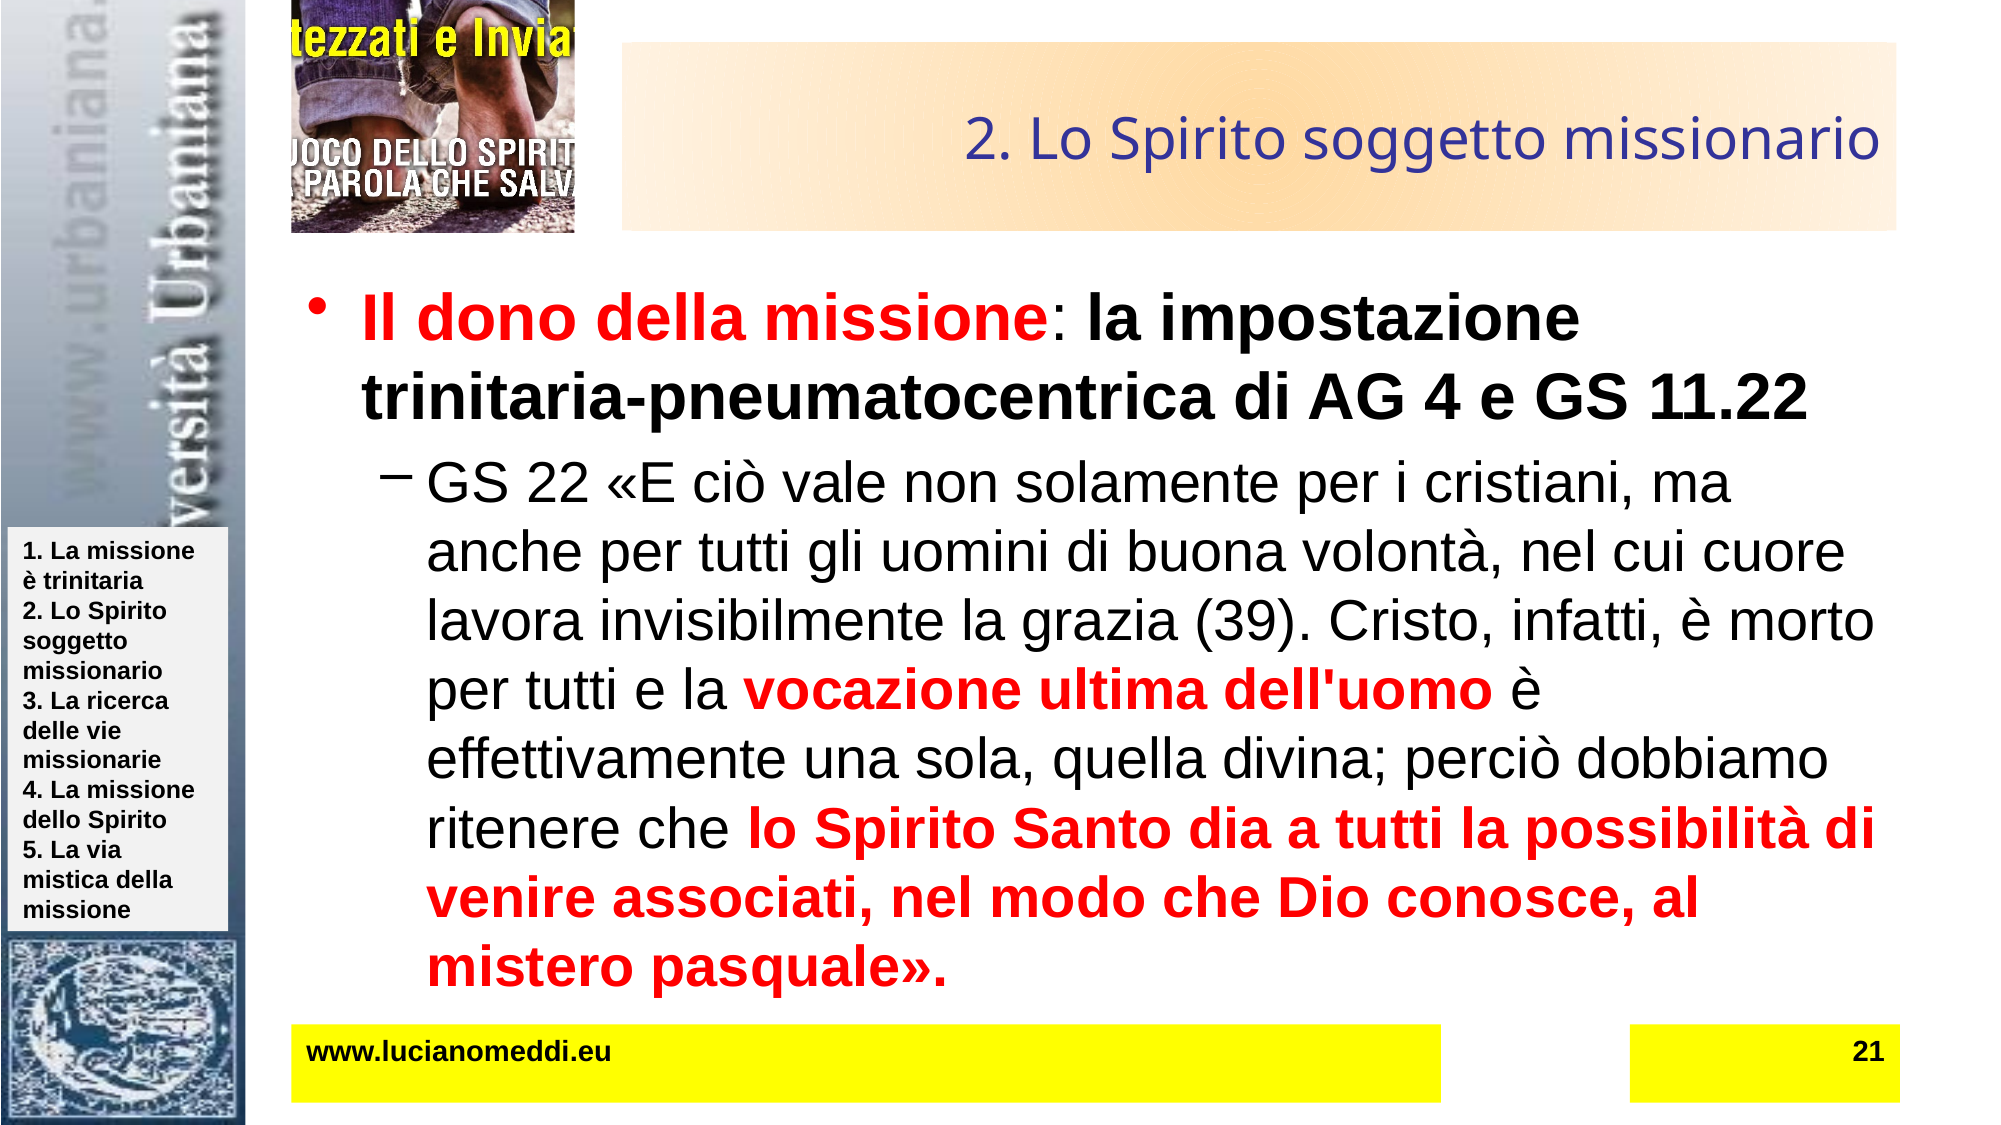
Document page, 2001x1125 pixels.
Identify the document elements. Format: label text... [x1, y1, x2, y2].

title 2. Lo Spirito soggetto missionario [622, 42, 1897, 231]
picture [1, 0, 246, 1125]
list Il dono della missione: la impostazione trinitaria-pneumatocentrica di AG 4 e GS 11.22 GS 22 «E ciò vale non solamente per i cristiani, ma anche per tutti gli uomini di buona volontà, nel cui cuore lavora invisibilmente la grazia (39). Cristo, infatti, è morto per tutti e la vocazione ultima dell'uomo è effettivamente una sola, quella divina; perciò dobbiamo ritenere che lo Spirito Santo dia a tutti la possibilità di venire associati, nel modo che Dio conosce, al mistero pasquale». [291, 267, 1900, 1010]
slide_number www.lucianomeddi.eu [290, 1024, 1442, 1103]
slide_number 21 [1629, 1024, 1901, 1103]
picture [291, 0, 575, 233]
